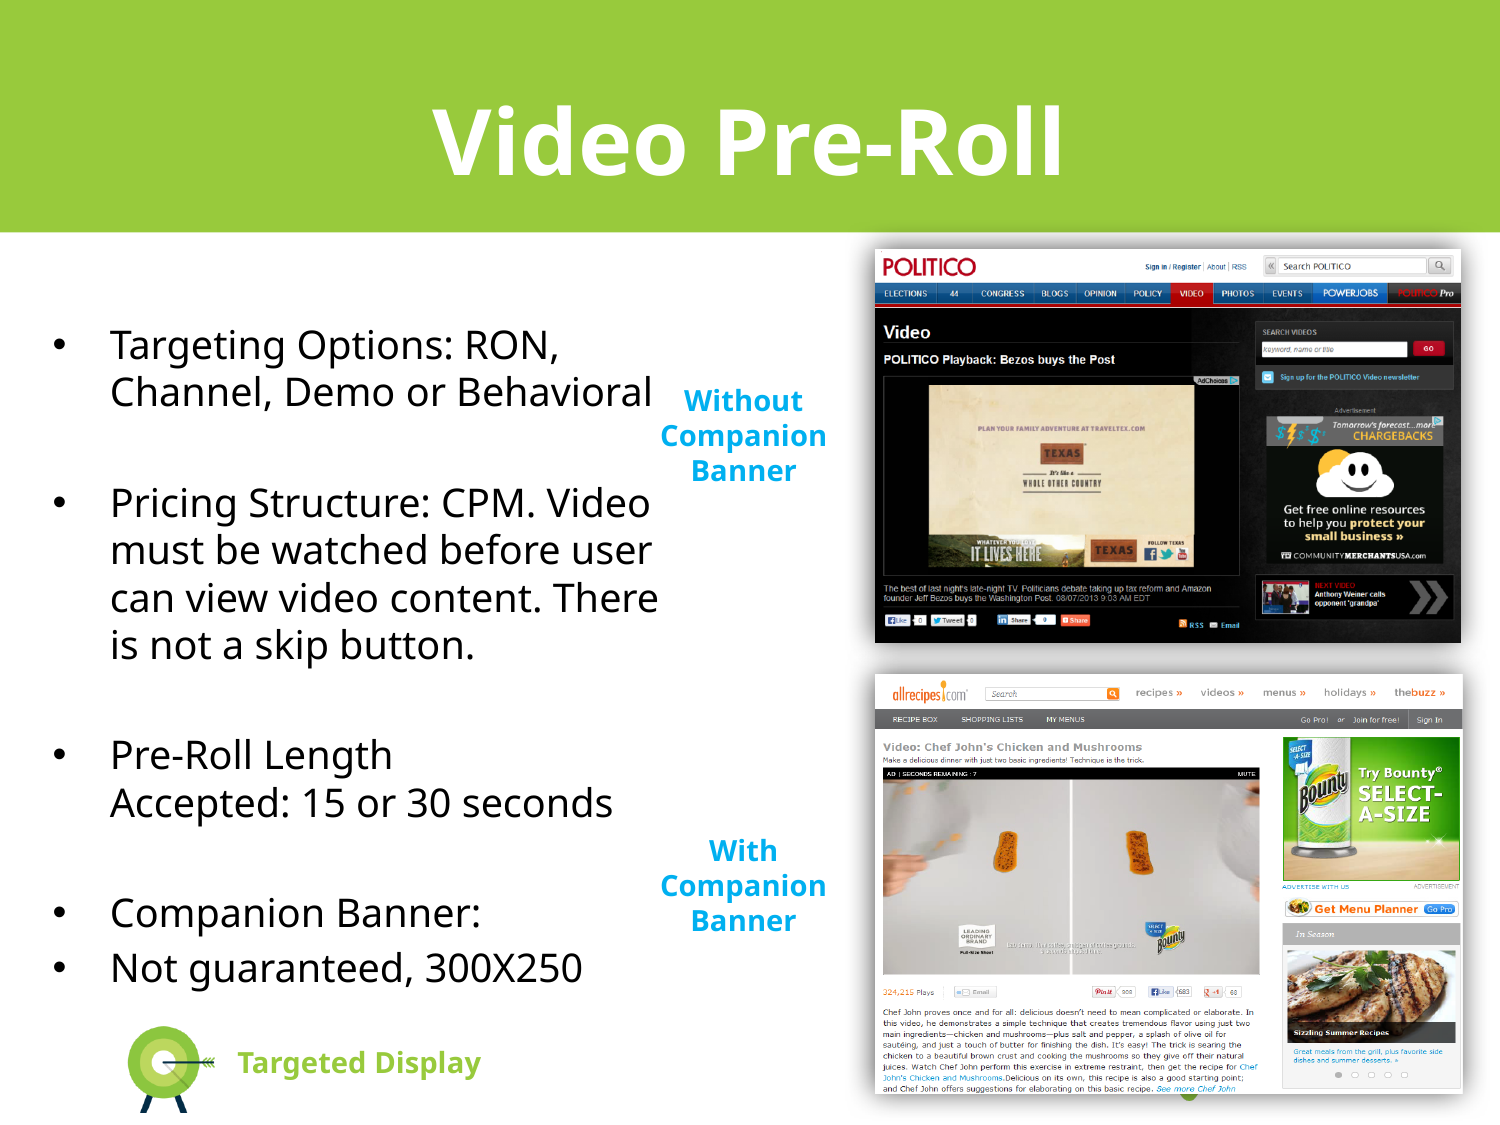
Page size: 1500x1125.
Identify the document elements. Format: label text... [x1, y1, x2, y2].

list Targeting Options: RON, Channel, Demo or Behavioral Pricing Structure: CPM. Video must be watched before user can view video content. There is not a skip button. Pre-Roll Length Accepted: 15 or 30 seconds Companion Banner: Not guaranteed, 300X250 [37, 312, 675, 1013]
title Video Pre-Roll [75, 45, 1425, 233]
text_box Without Companion Banner [675, 374, 869, 495]
text_box With Companion Banner [675, 824, 850, 945]
picture [874, 674, 1463, 1125]
picture [874, 249, 1461, 643]
picture [125, 1026, 217, 1113]
